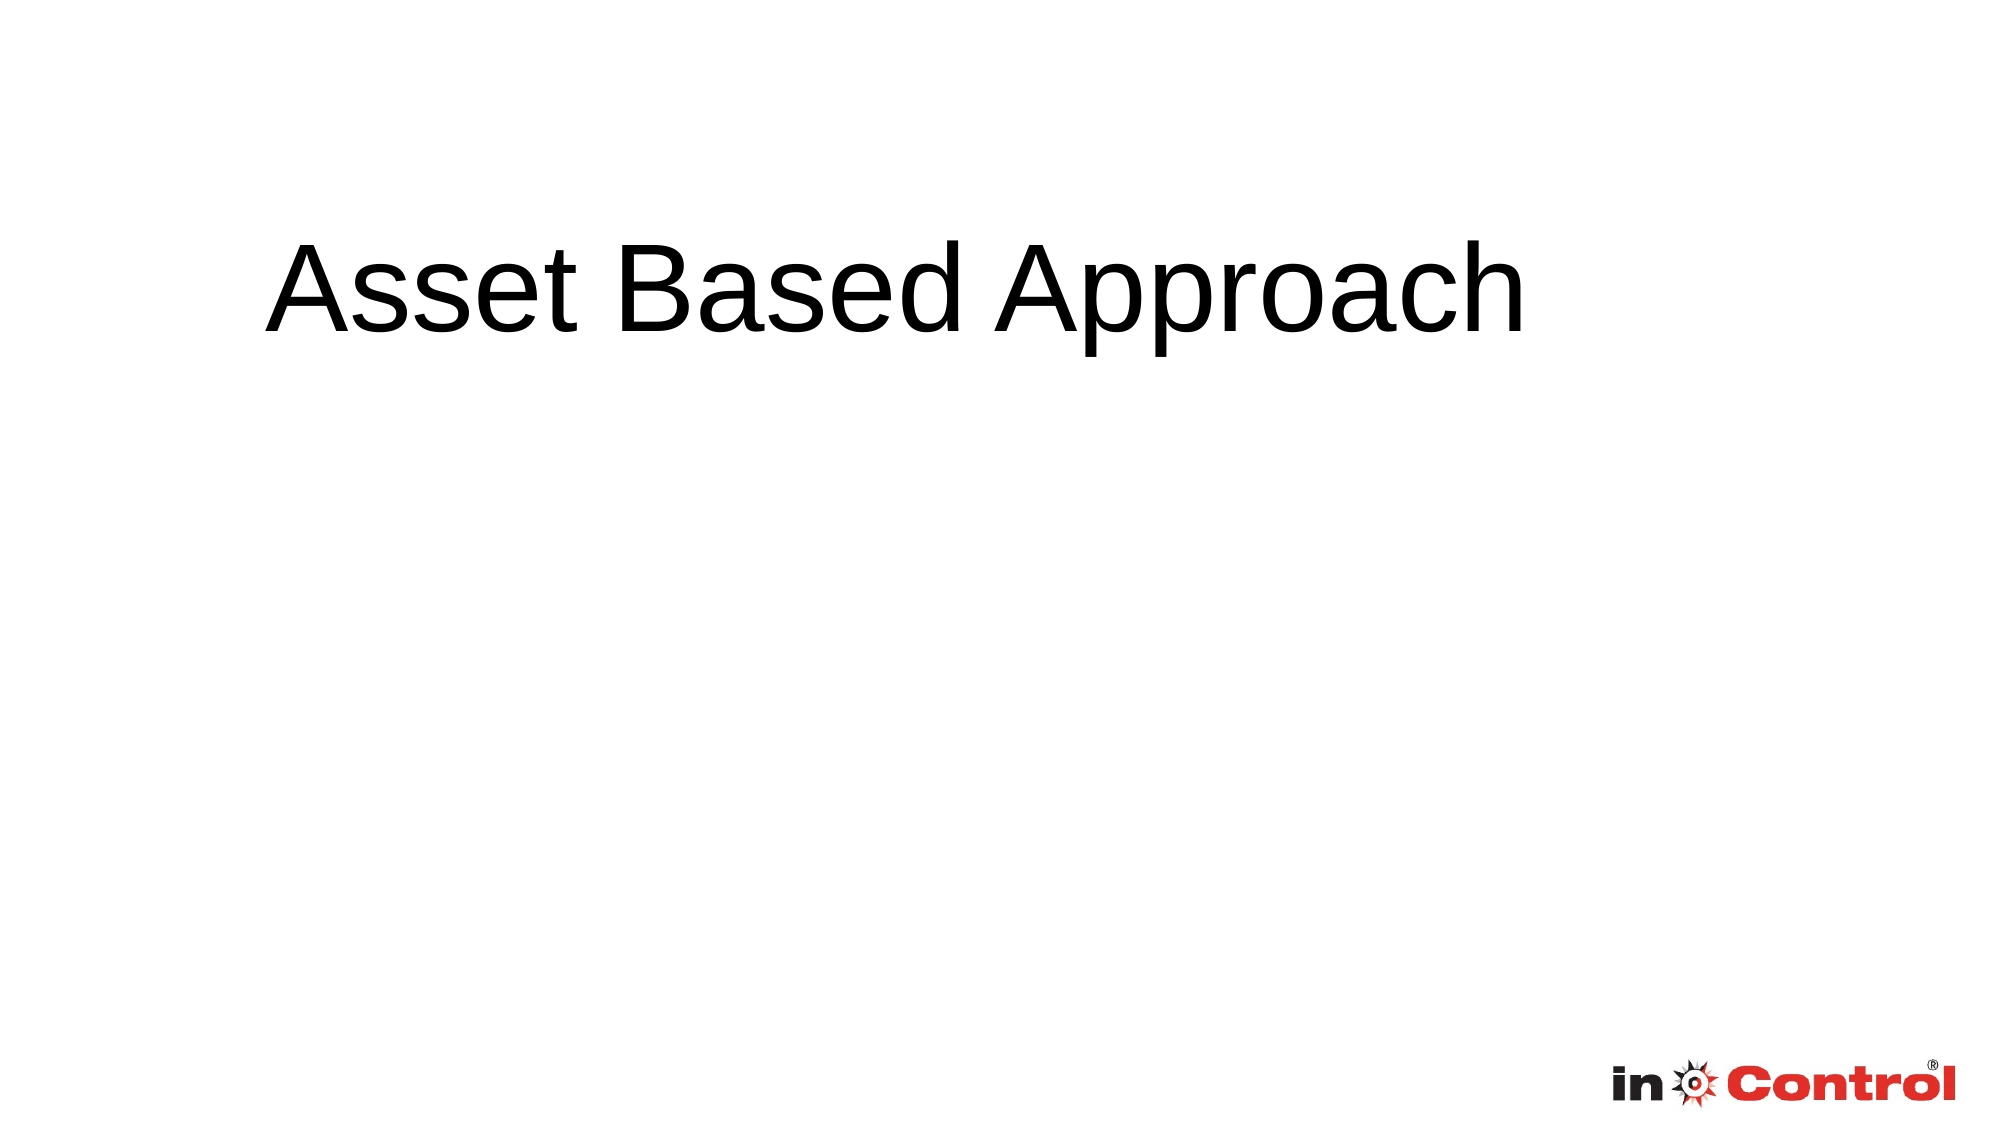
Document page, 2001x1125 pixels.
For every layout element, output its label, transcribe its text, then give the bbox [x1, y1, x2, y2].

picture [1597, 1052, 1972, 1114]
text_box Asset Based Approach [251, 198, 1546, 364]
